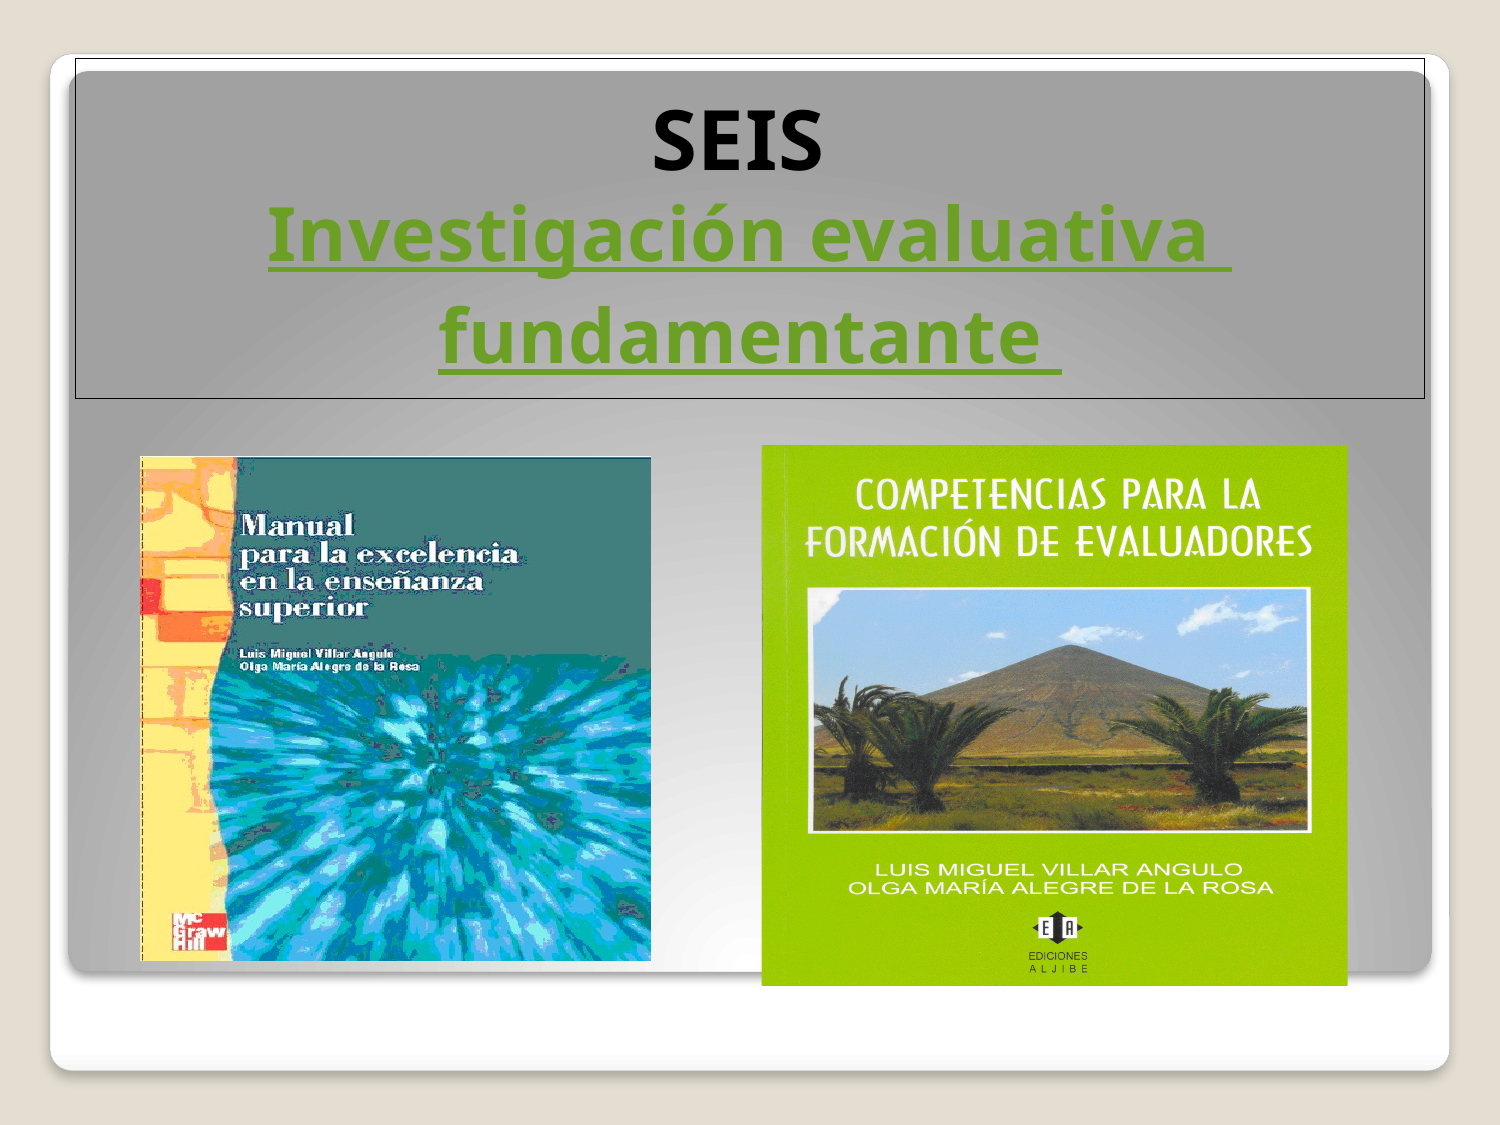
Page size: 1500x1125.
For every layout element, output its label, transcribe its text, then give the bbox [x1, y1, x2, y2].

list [140, 456, 651, 962]
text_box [761, 445, 1348, 1020]
title SEIS Investigación evaluativa fundamentante [75, 58, 1425, 399]
